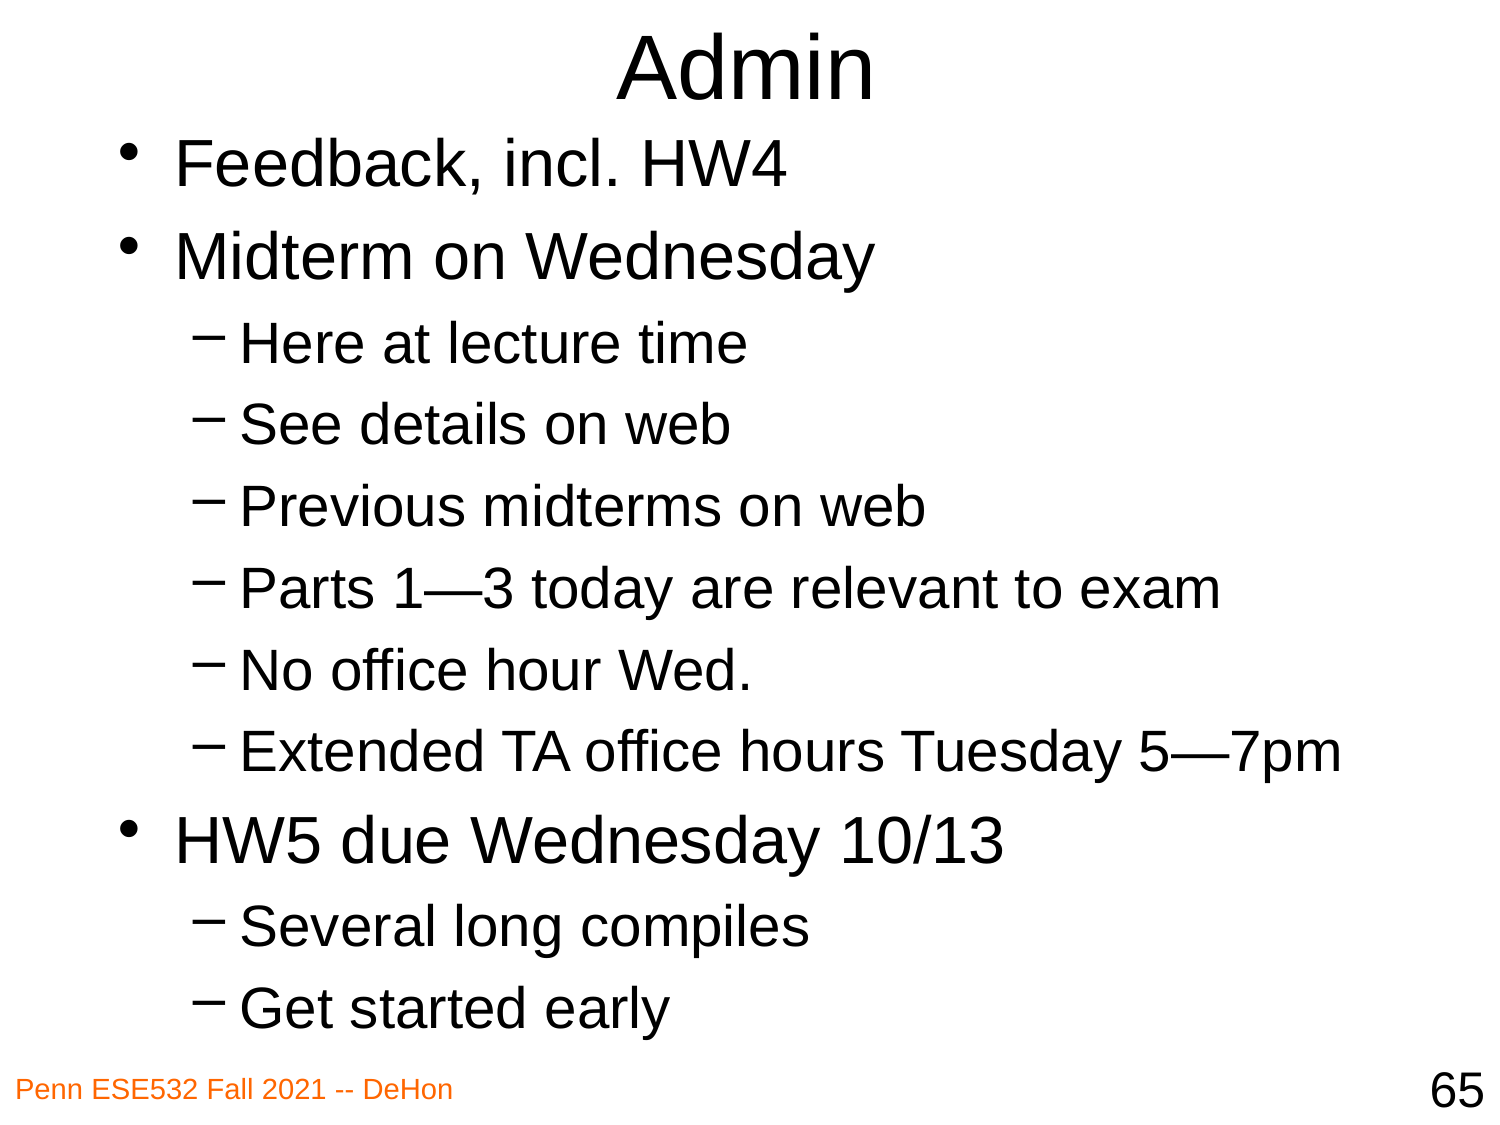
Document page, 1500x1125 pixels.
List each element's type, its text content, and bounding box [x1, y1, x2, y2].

slide_number 65 [1187, 1049, 1500, 1125]
slide_number Penn ESE532 Fall 2021 -- DeHon [0, 1062, 576, 1125]
title Admin [108, 1, 1385, 112]
list Feedback, incl. HW4 Midterm on Wednesday Here at lecture time See details on web Previous midterms on web Parts 1—3 today are relevant to exam No office hour Wed. Extended TA office hours Tuesday 5—7pm HW5 due Wednesday 10/13 Several long compiles Get started early [102, 112, 1454, 788]
